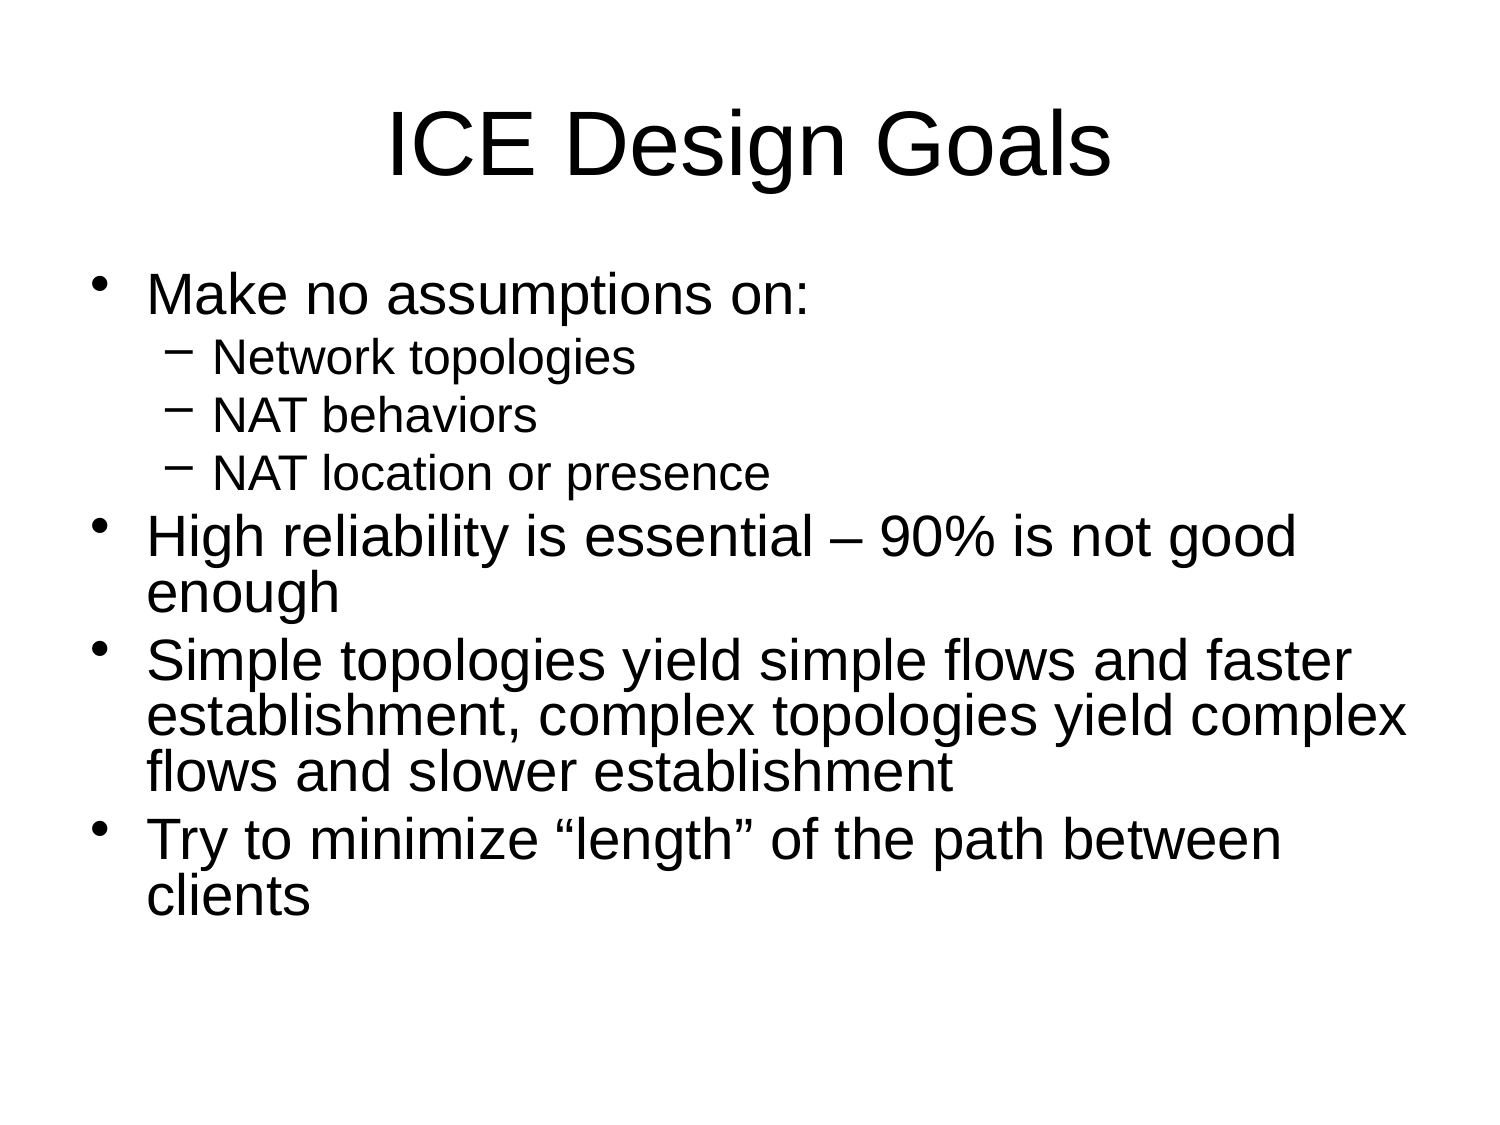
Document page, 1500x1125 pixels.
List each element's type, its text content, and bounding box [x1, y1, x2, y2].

title ICE Design Goals [75, 45, 1425, 233]
list Make no assumptions on: Network topologies NAT behaviors NAT location or presence High reliability is essential – 90% is not good enough Simple topologies yield simple flows and faster establishment, complex topologies yield complex flows and slower establishment Try to minimize “length” of the path between clients [75, 262, 1425, 1005]
